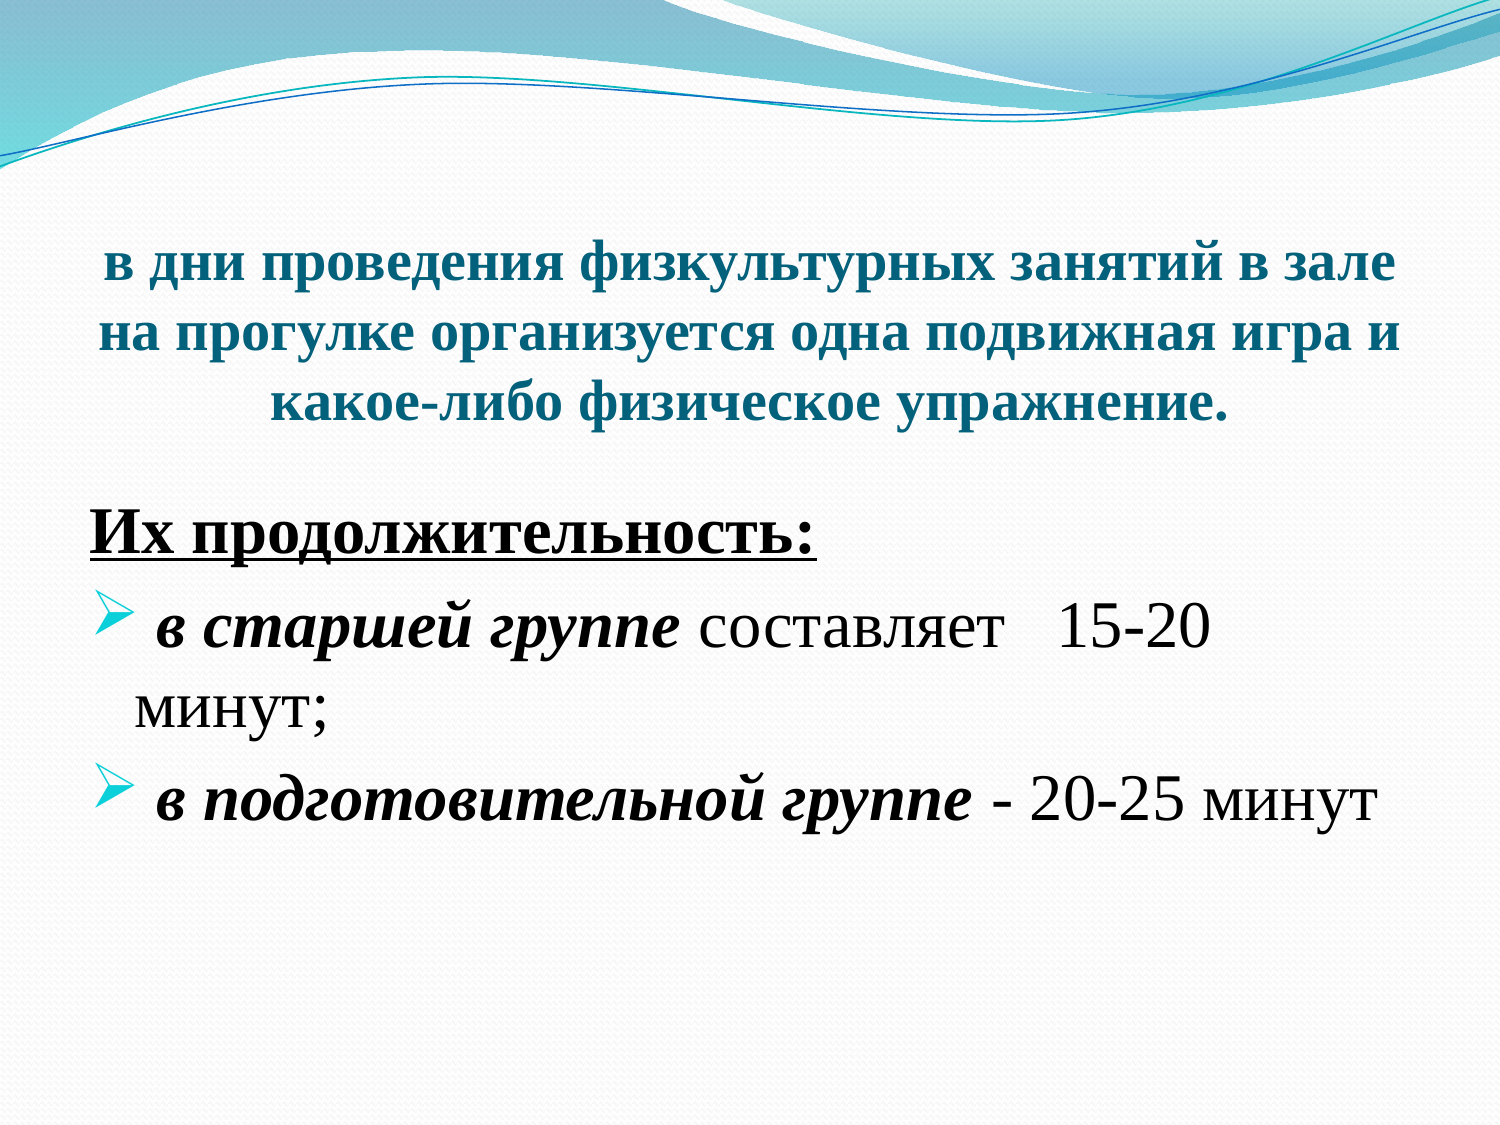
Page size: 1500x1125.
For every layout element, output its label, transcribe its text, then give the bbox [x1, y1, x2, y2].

list Их продолжительность: в старшей группе составляет 15-20 минут; в подготовительной группе - 20-25 минут [75, 479, 1425, 1038]
title в дни проведения физкультурных занятий в зале на прогулке организуется одна подвижная игра и какое-либо физическое упражнение. [75, 290, 1425, 433]
